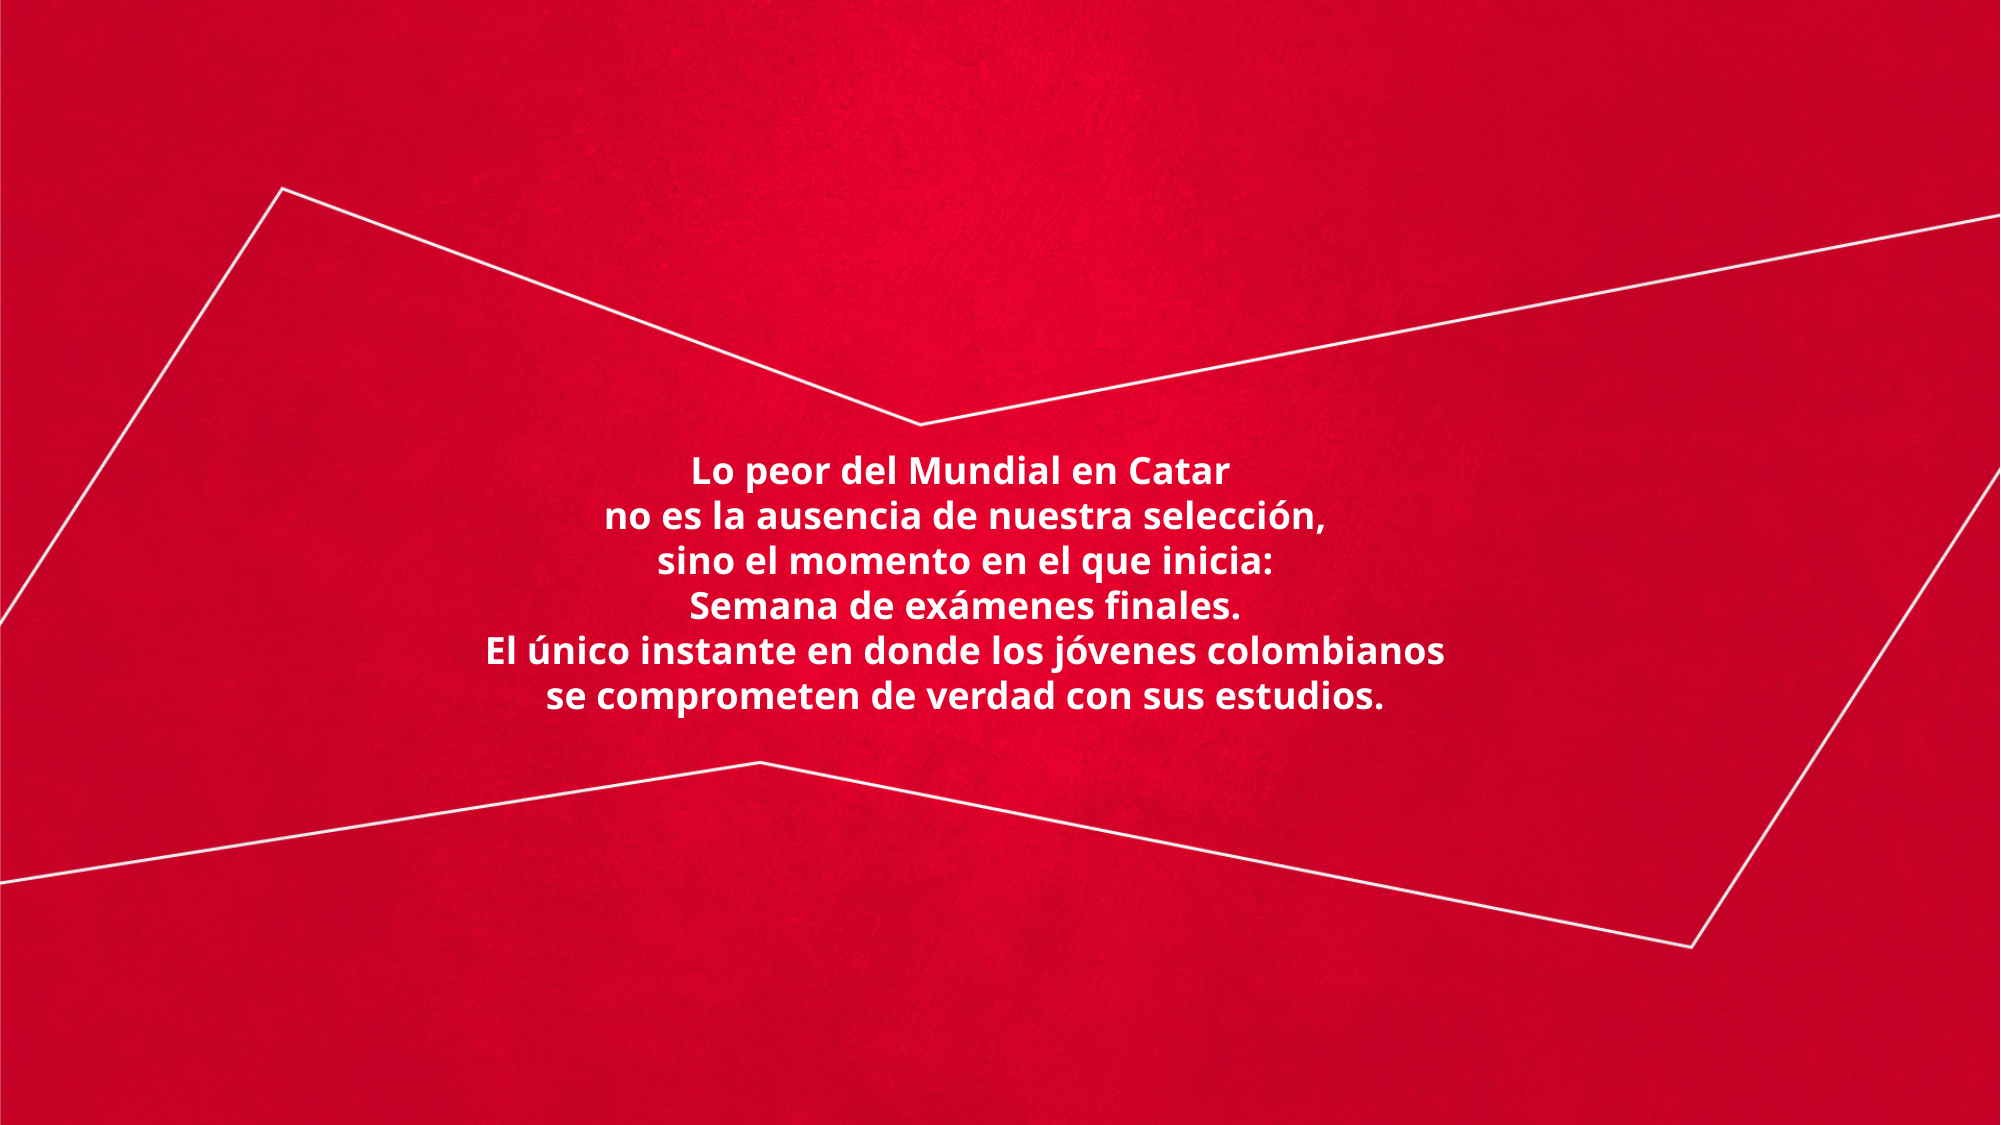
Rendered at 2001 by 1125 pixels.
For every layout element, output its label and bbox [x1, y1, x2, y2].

list [0, 0, 2000, 1125]
